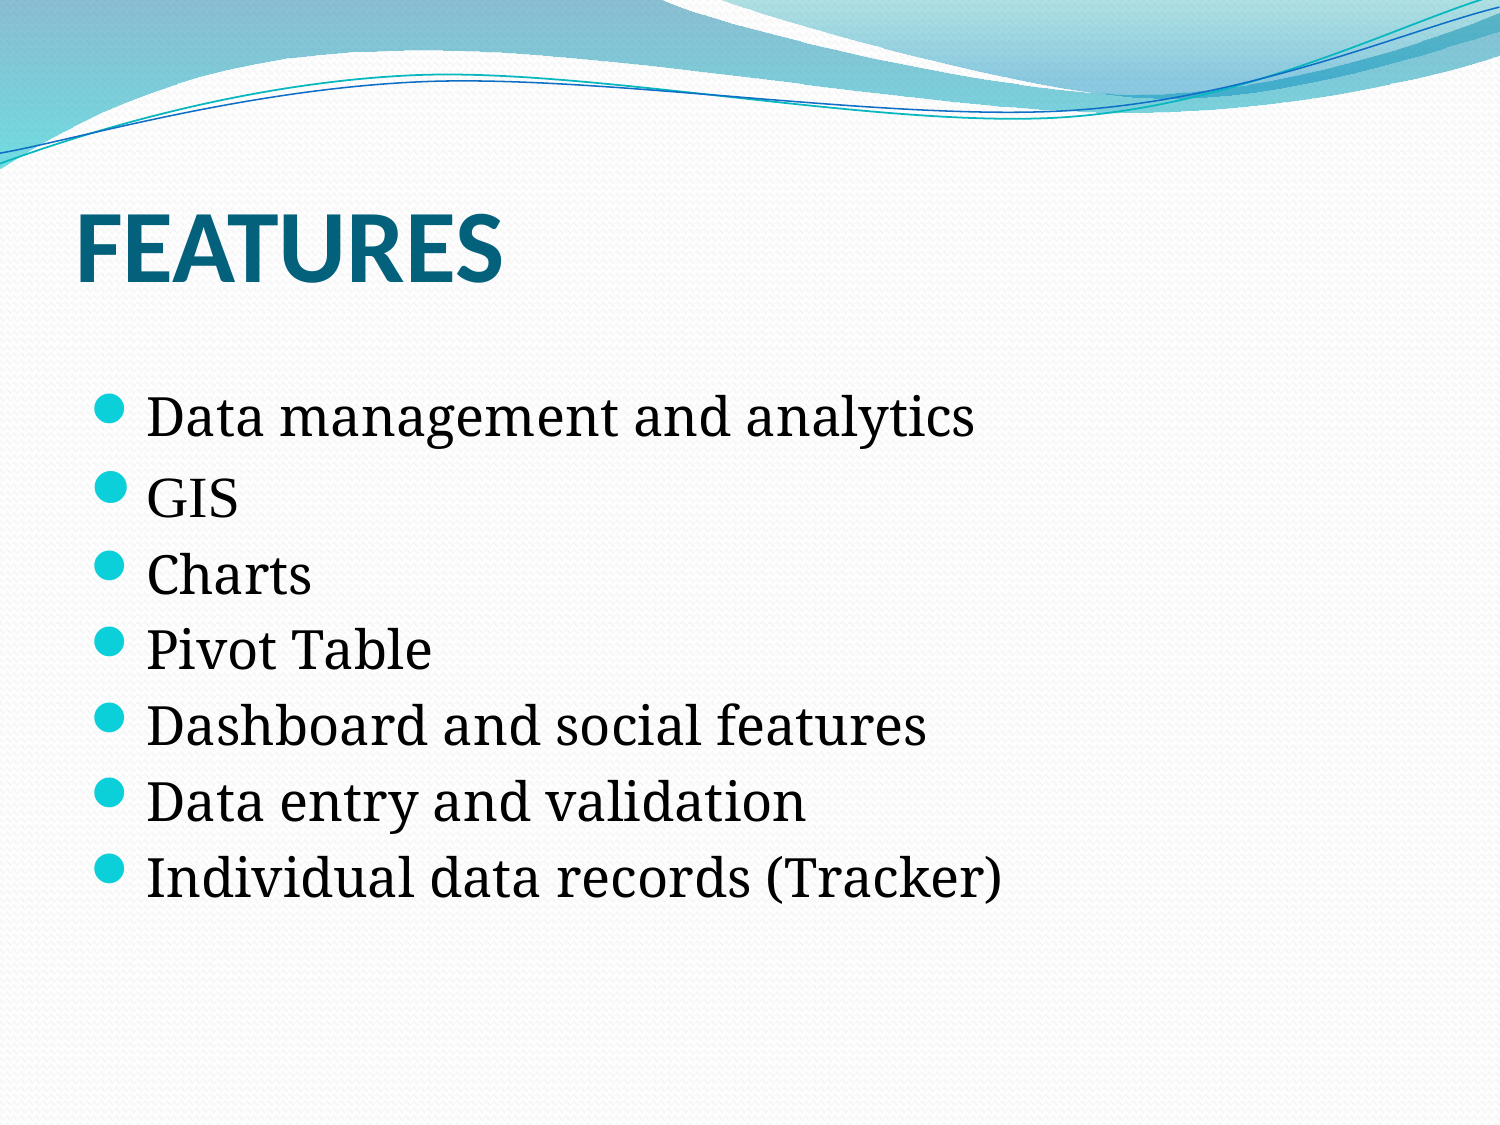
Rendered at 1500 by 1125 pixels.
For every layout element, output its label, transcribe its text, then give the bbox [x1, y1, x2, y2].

title FEATURES [75, 115, 1425, 304]
list Data management and analytics GIS Charts Pivot Table Dashboard and social features Data entry and validation Individual data records (Tracker) [75, 375, 1425, 1096]
